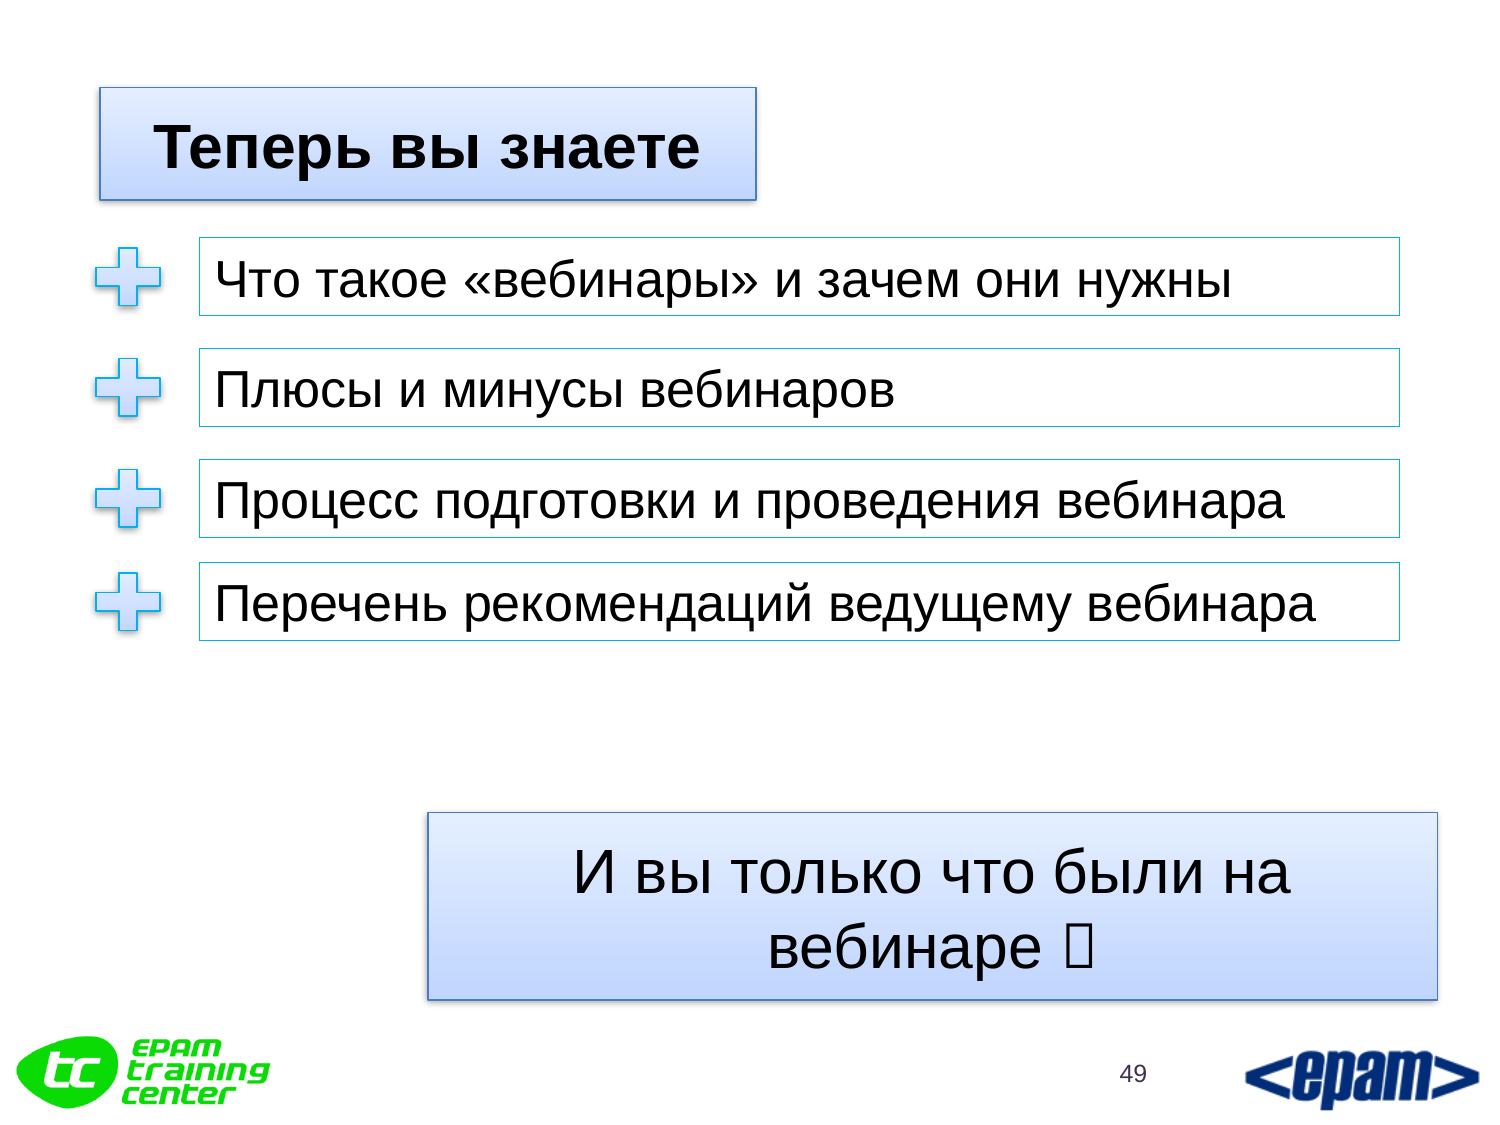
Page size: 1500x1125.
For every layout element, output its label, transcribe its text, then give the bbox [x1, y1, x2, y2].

text_box [95, 358, 161, 417]
text_box Что такое «вебинары» и зачем они нужны [199, 237, 1400, 316]
slide_number 49 [812, 1042, 1163, 1103]
text_box [95, 247, 161, 306]
text_box И вы только что были на вебинаре  [427, 812, 1438, 1001]
picture [12, 1030, 275, 1111]
text_box Перечень рекомендаций ведущему вебинара [199, 562, 1400, 641]
text_box [95, 572, 161, 631]
text_box Плюсы и минусы вебинаров [199, 348, 1400, 427]
text_box [95, 469, 161, 528]
text_box Теперь вы знаете [99, 87, 757, 201]
picture [1237, 1037, 1488, 1116]
text_box Процесс подготовки и проведения вебинара [199, 459, 1400, 538]
